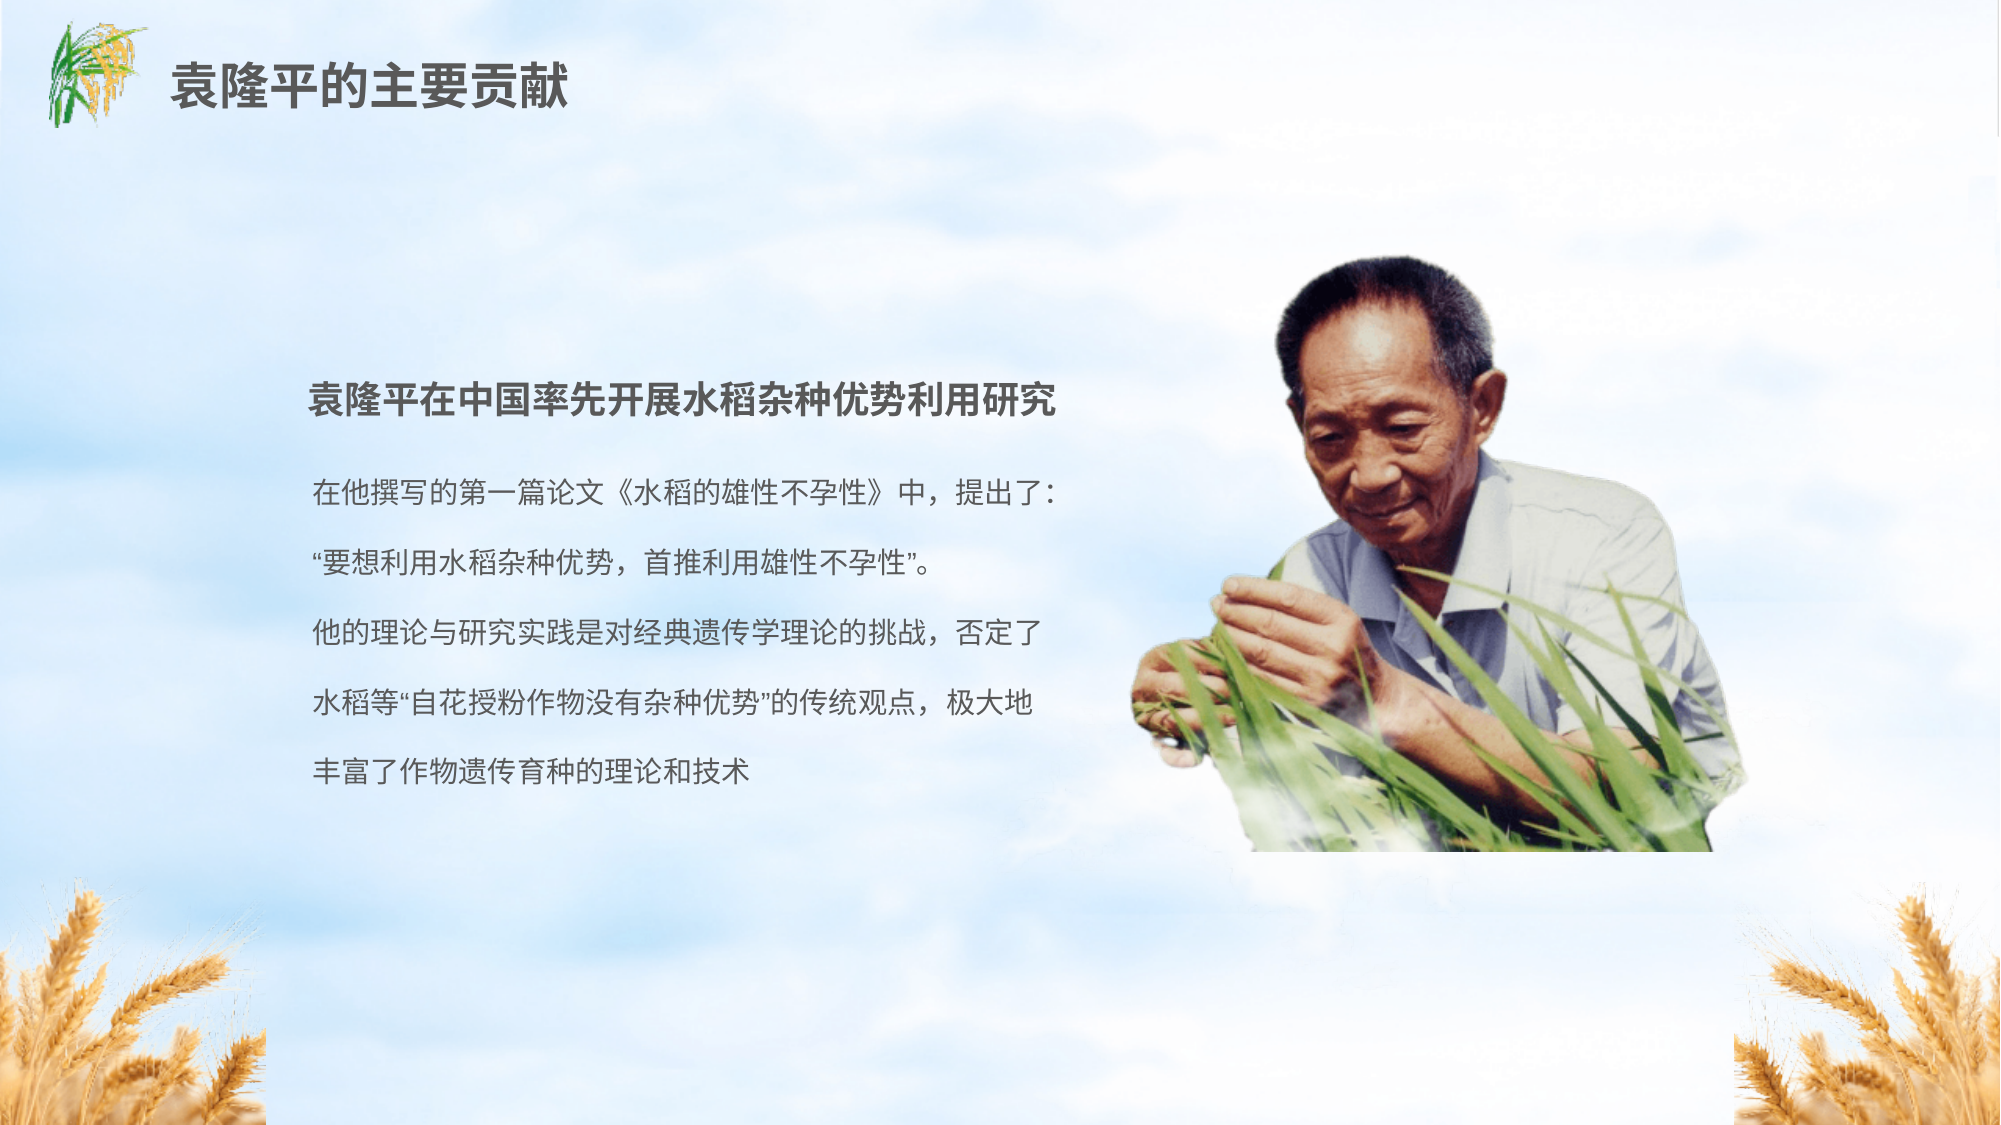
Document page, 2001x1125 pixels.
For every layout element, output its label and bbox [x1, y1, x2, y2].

picture [0, 0, 2000, 1125]
text_box [292, 368, 920, 801]
text_box [920, 145, 1829, 992]
